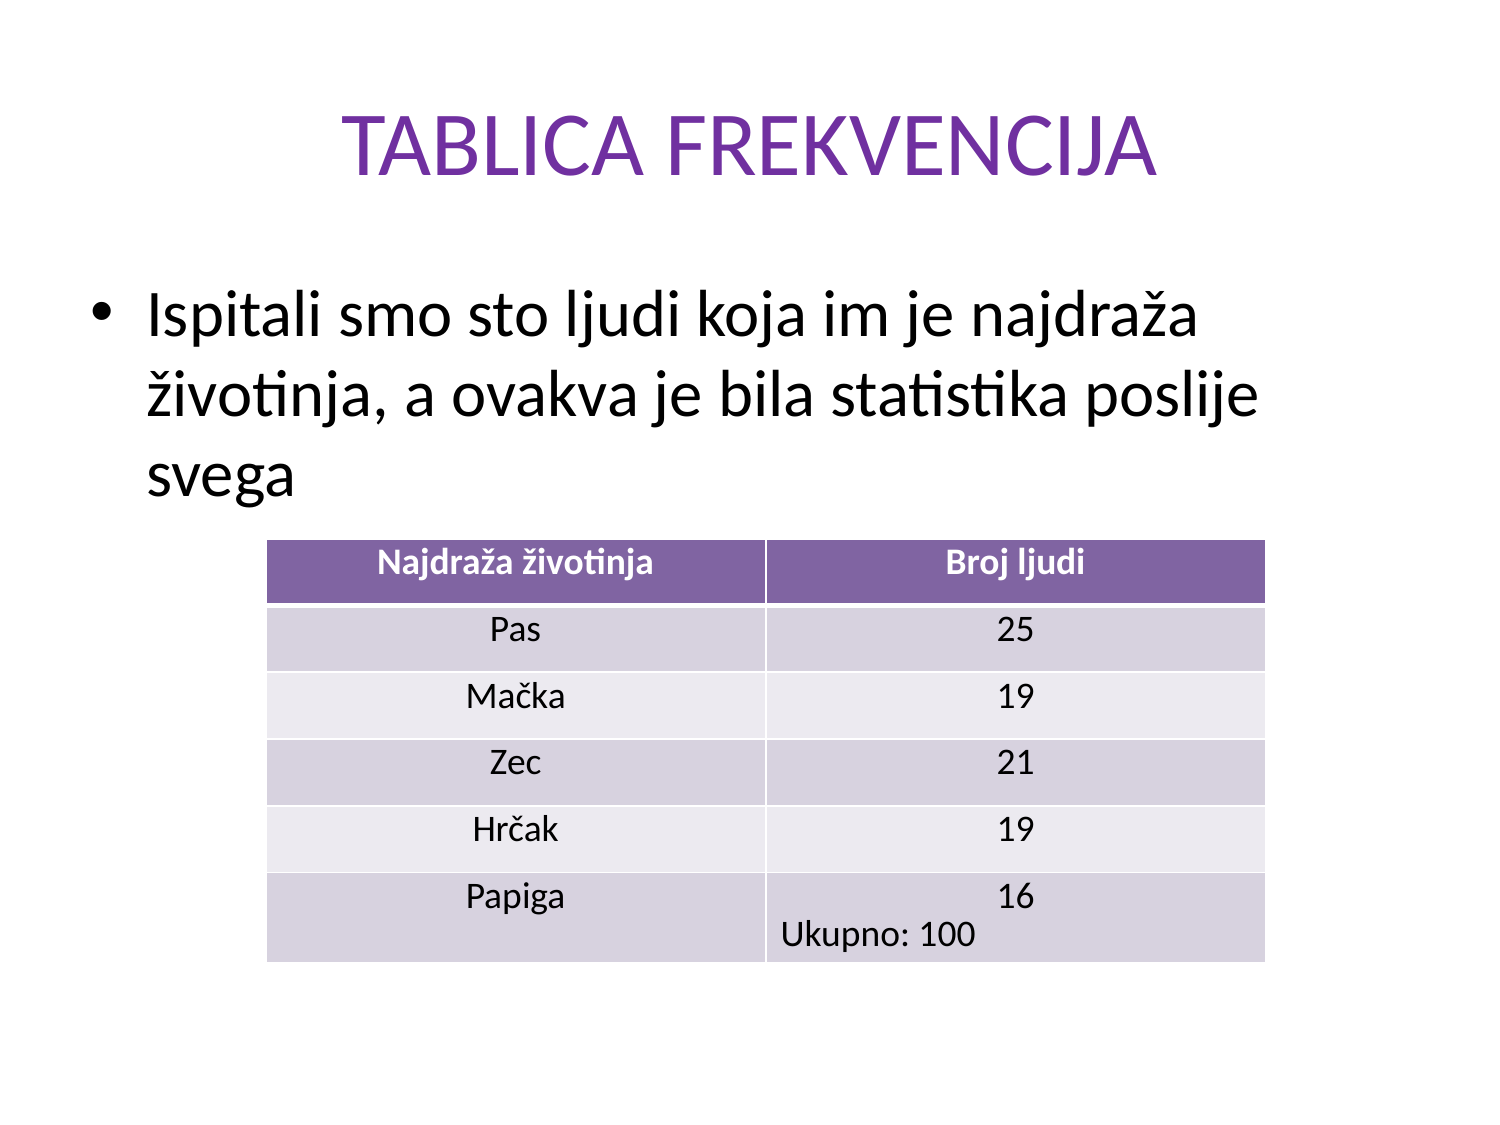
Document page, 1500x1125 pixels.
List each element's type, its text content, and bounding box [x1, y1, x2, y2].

list Ispitali smo sto ljudi koja im je najdraža životinja, a ovakva je bila statistika poslije svega [75, 262, 1425, 1005]
title TABLICA FREKVENCIJA [75, 45, 1425, 233]
table_cell Papiga [267, 873, 765, 962]
table_cell 21 [767, 740, 1265, 805]
table_cell Zec [267, 740, 765, 805]
table_cell Mačka [267, 673, 765, 738]
table_cell 16 Ukupno: 100 [767, 873, 1265, 962]
table_header Najdraža životinja [267, 540, 765, 603]
table_cell Hrčak [267, 807, 765, 872]
table_cell Pas [267, 608, 765, 671]
table_header Broj ljudi [767, 540, 1265, 603]
table_cell 19 [767, 807, 1265, 872]
table_cell 25 [767, 608, 1265, 671]
table_cell 19 [767, 673, 1265, 738]
